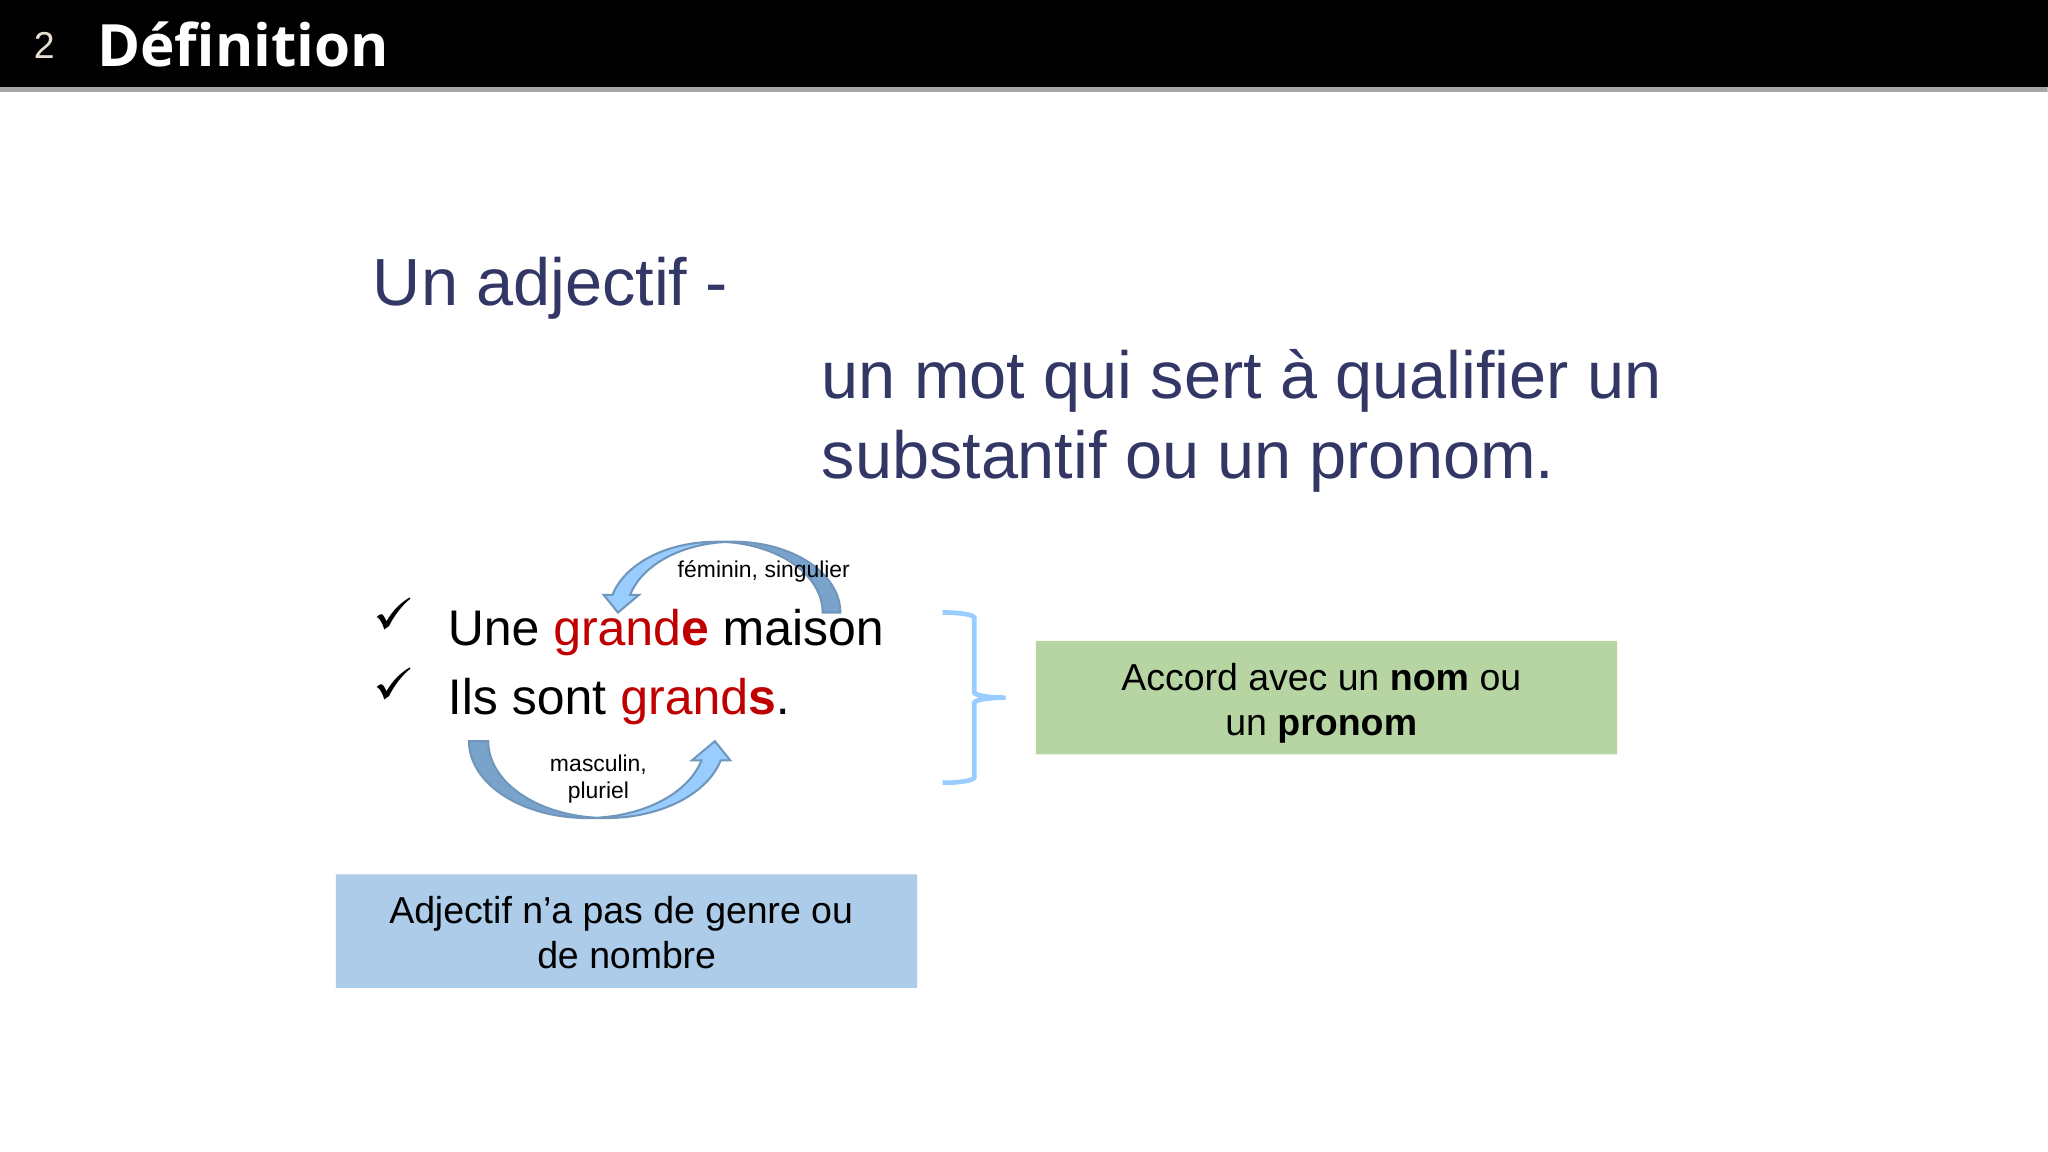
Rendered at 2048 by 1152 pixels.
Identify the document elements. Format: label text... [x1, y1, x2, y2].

text_box masculin, pluriel [532, 741, 665, 811]
text_box Adjectif n’a pas de genre ou de nombre [335, 874, 918, 988]
title Définition [91, 1, 2019, 86]
text_box [603, 551, 662, 613]
text_box [537, 811, 656, 819]
text_box Un adjectif - un mot qui sert à qualifier un substantif ou un pronom. Une grande maison Ils sont grands. [357, 230, 1723, 1008]
text_box [942, 612, 1006, 783]
text_box [665, 741, 731, 808]
text_box féminin, singulier [662, 547, 865, 590]
text_box [675, 541, 774, 547]
text_box Accord avec un nom ou un pronom [1035, 640, 1618, 755]
